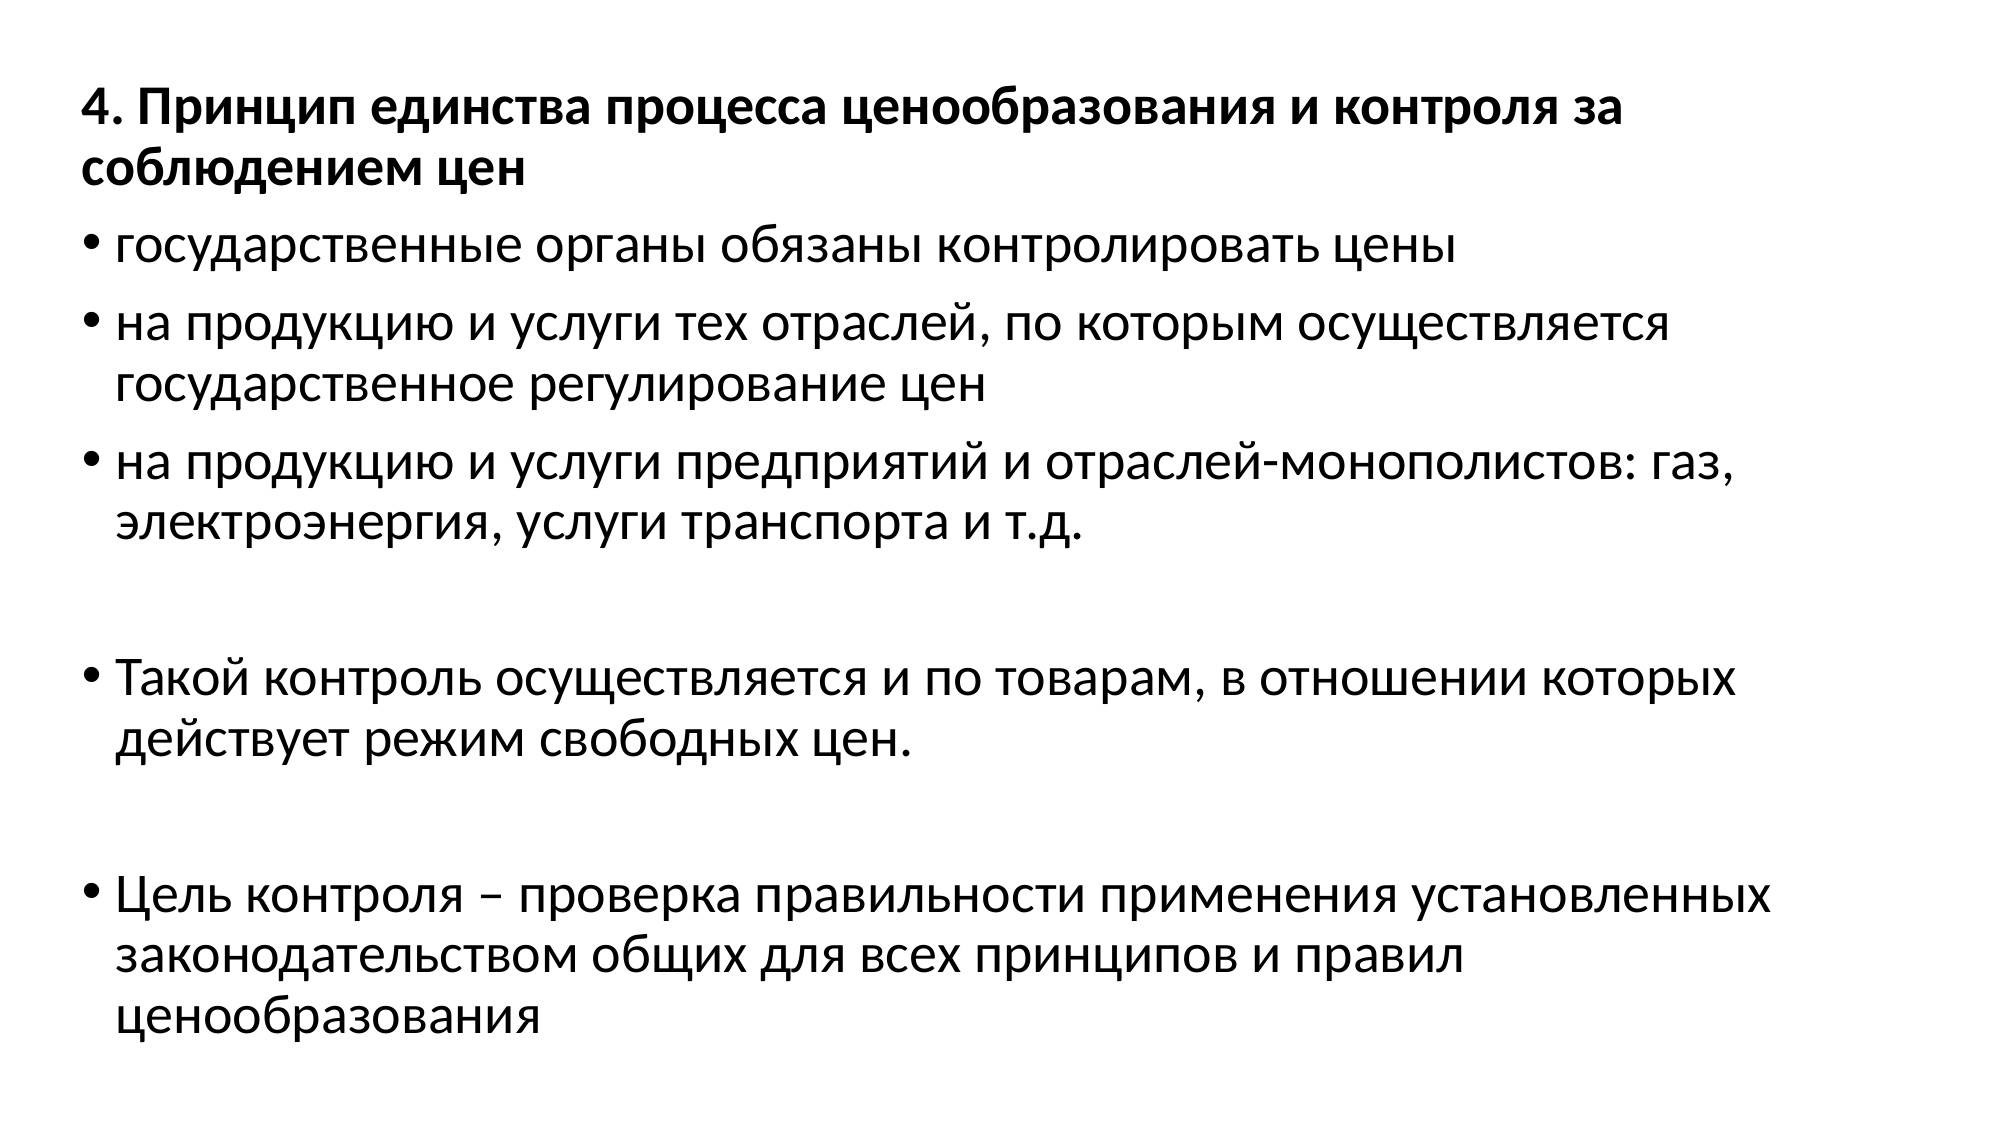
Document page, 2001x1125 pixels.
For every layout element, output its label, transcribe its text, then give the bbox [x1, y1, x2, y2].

list 4. Принцип единства процесса ценообразования и контроля за соблюдением цен государственные органы обязаны контролировать цены на продукцию и услуги тех отраслей, по которым осуществляется государственное регулирование цен на продукцию и услуги предприятий и отраслей-монополистов: газ, электроэнергия, услуги транспорта и т.д. Такой контроль осуществляется и по товарам, в отношении которых действует режим свободных цен. Цель контроля – проверка правильности применения установленных законодательством общих для всех принципов и правил ценообразования [66, 68, 1899, 1057]
